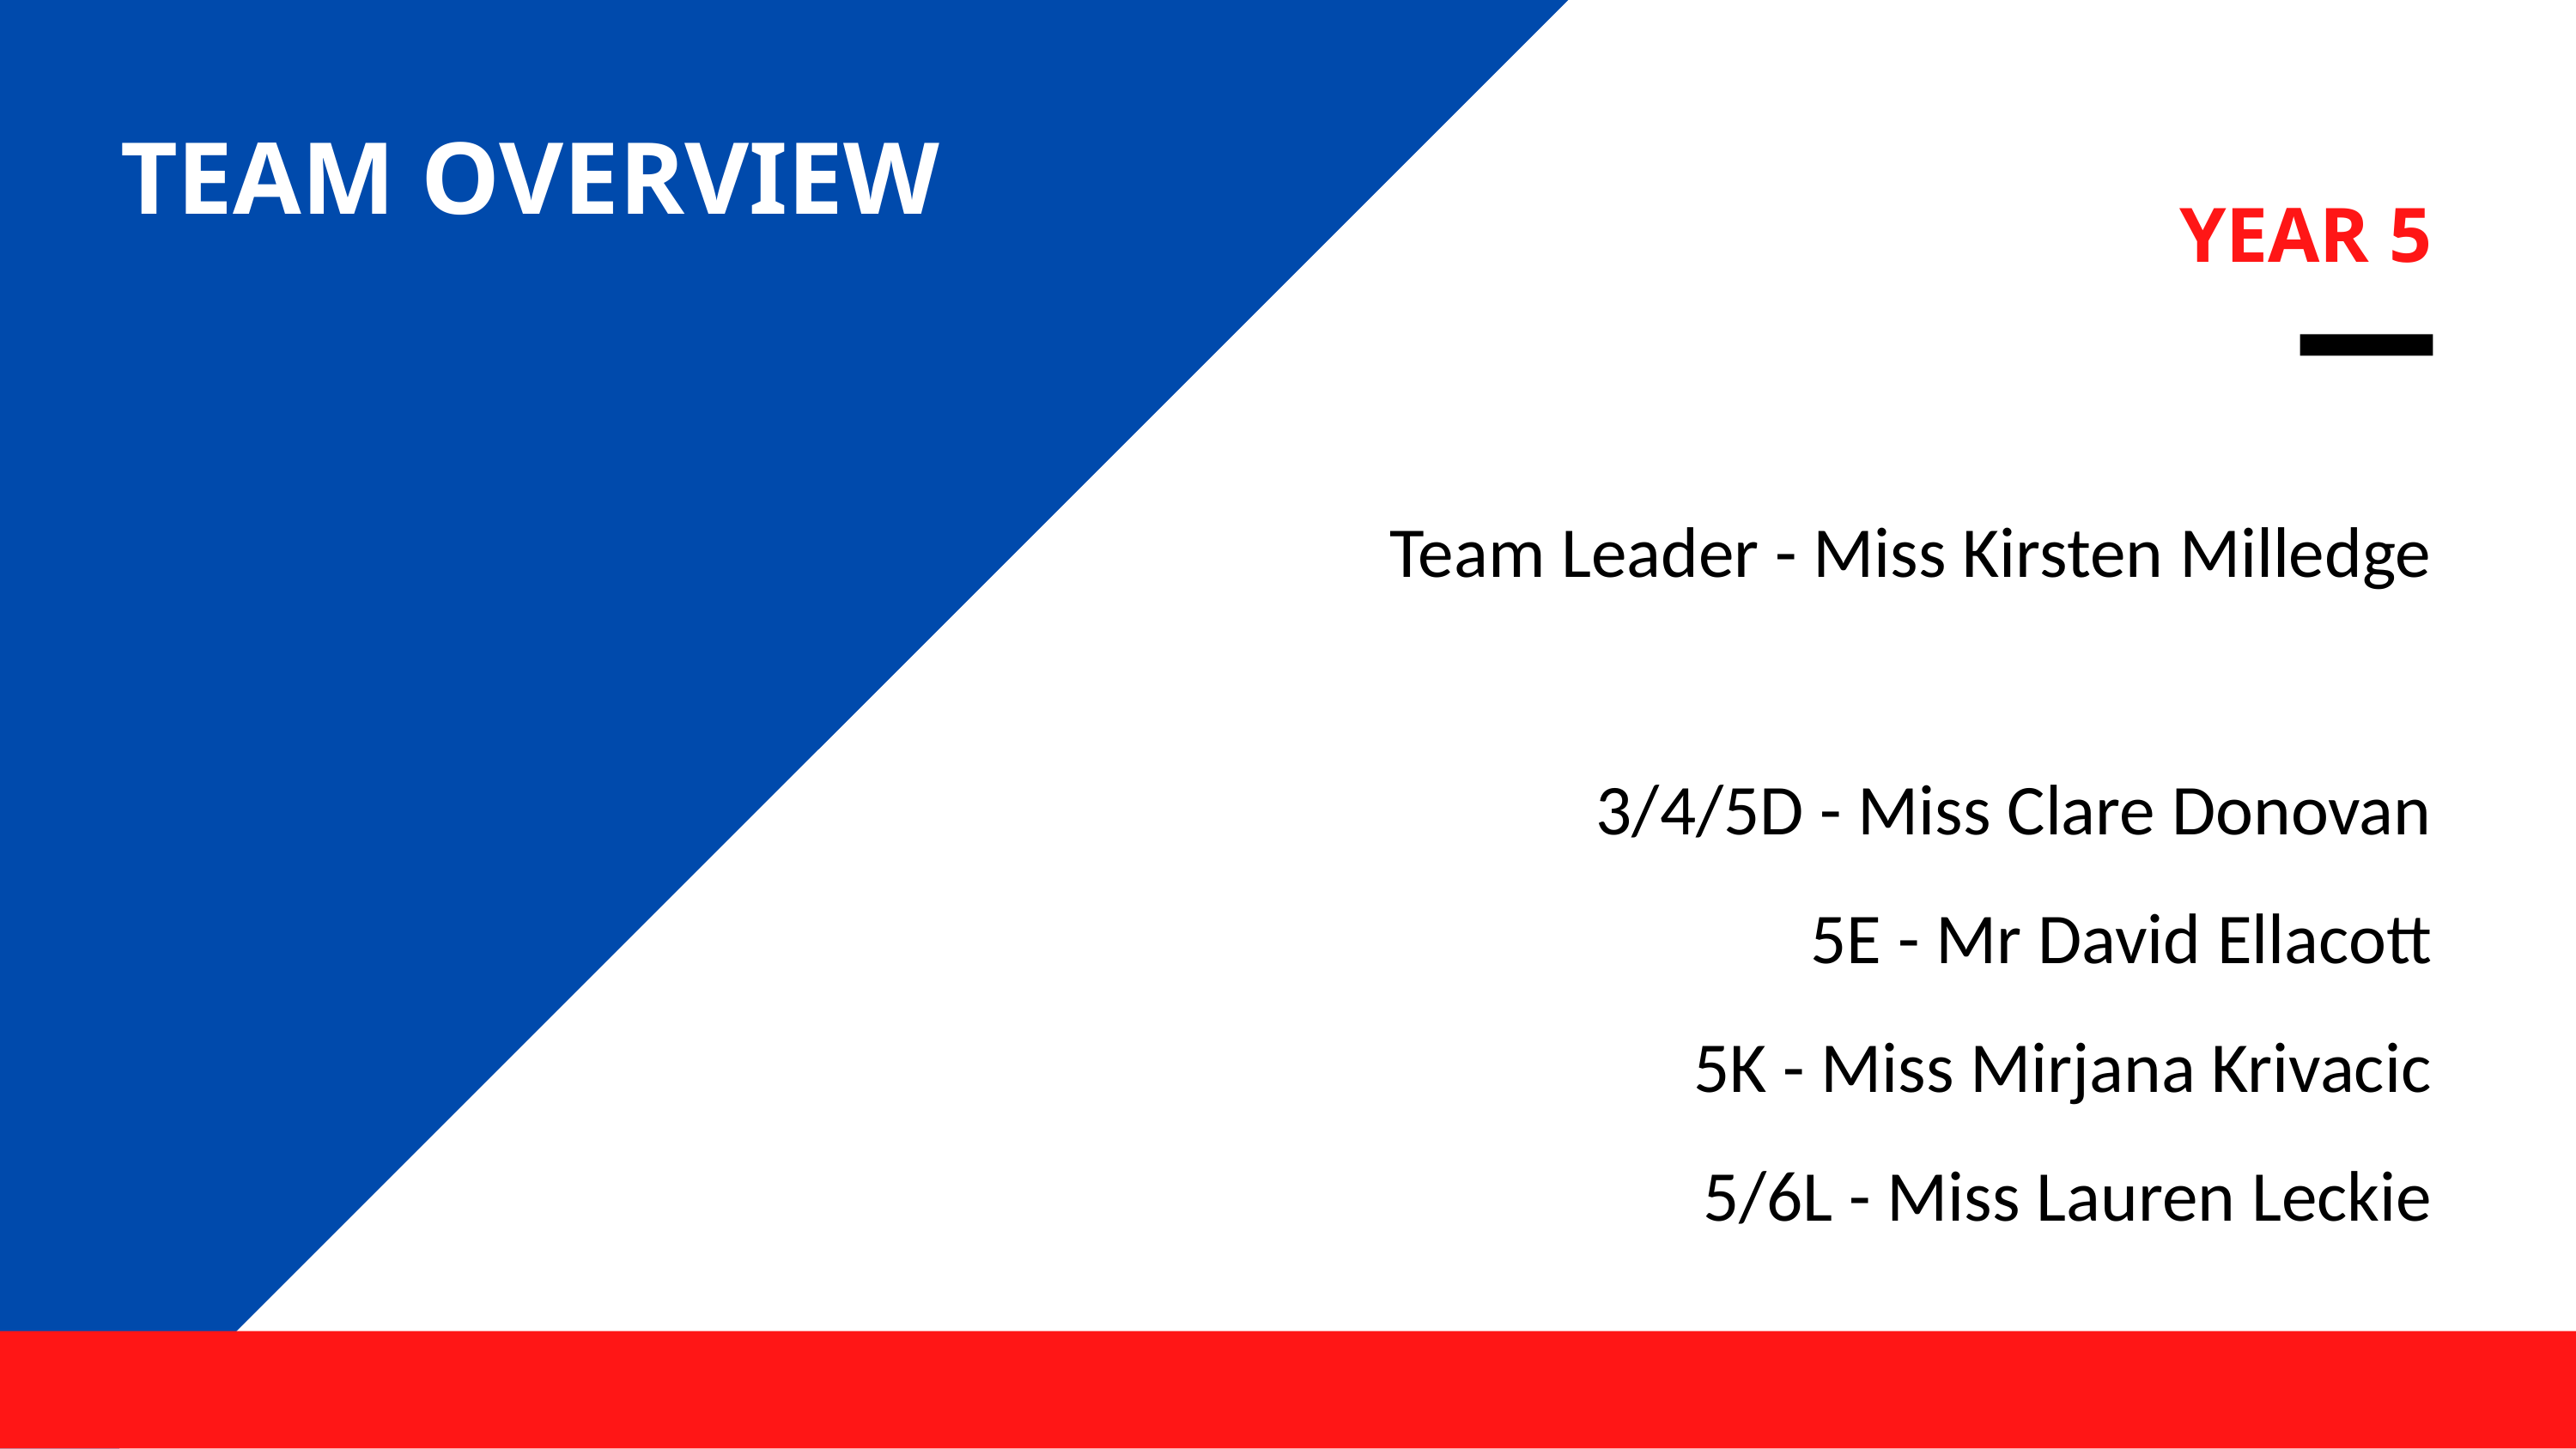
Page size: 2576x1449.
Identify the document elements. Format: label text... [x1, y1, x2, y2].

text_box [2300, 334, 2433, 356]
text_box [0, 0, 1569, 1331]
text_box YEAR 5 [1638, 169, 2433, 277]
title TEAM OVERVIEW [112, 88, 988, 347]
text_box Team Leader - Miss Kirsten Milledge 3/4/5D - Miss Clare Donovan 5E - Mr David Ellacott 5K - Miss Mirjana Krivacic 5/6L - Miss Lauren Leckie [1276, 461, 2433, 1236]
text_box [0, 1331, 2576, 1449]
